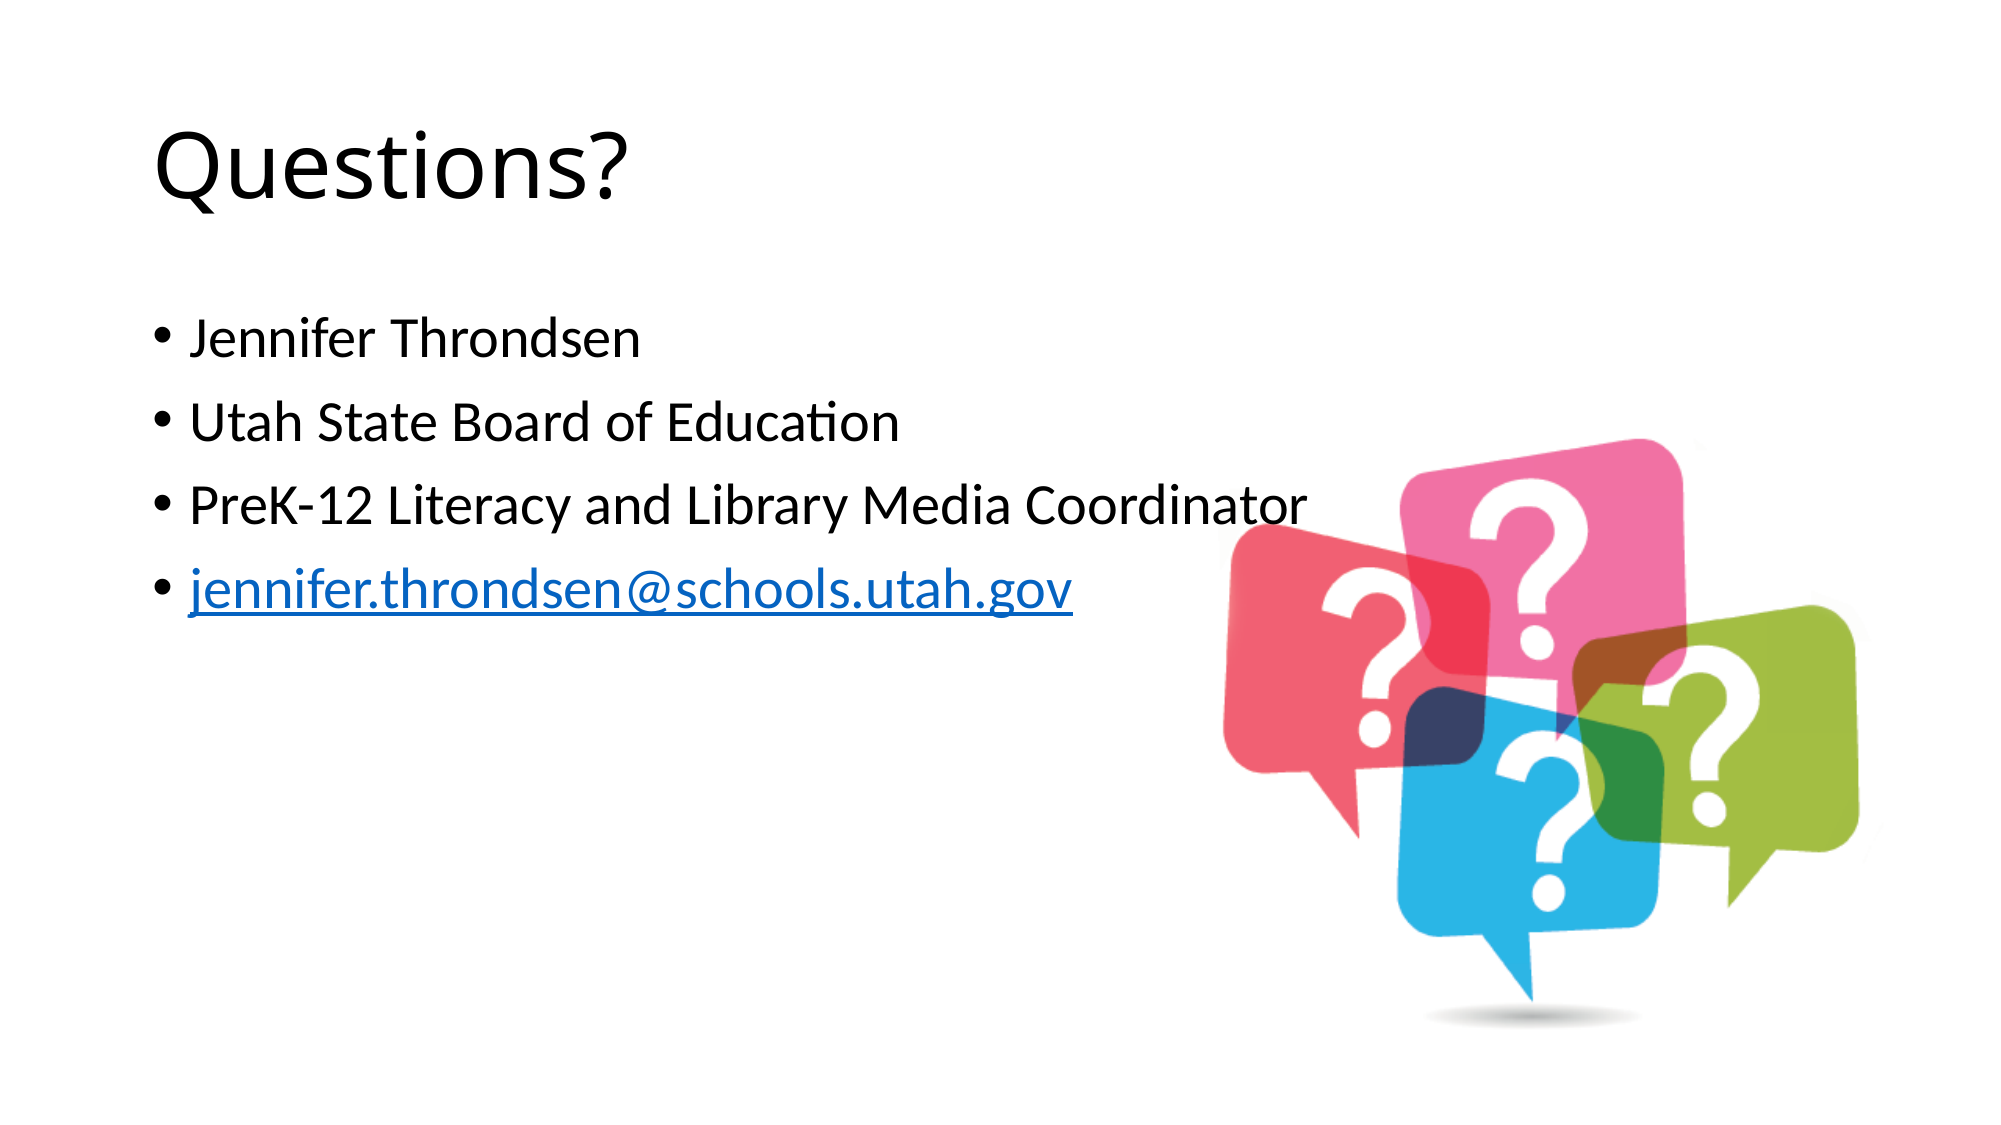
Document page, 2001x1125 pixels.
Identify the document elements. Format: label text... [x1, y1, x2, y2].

title Questions? [137, 59, 1863, 278]
picture [1178, 411, 1929, 1100]
list Jennifer Throndsen Utah State Board of Education PreK-12 Literacy and Library Media Coordinator jennifer.throndsen@schools.utah.gov [137, 299, 1863, 1014]
